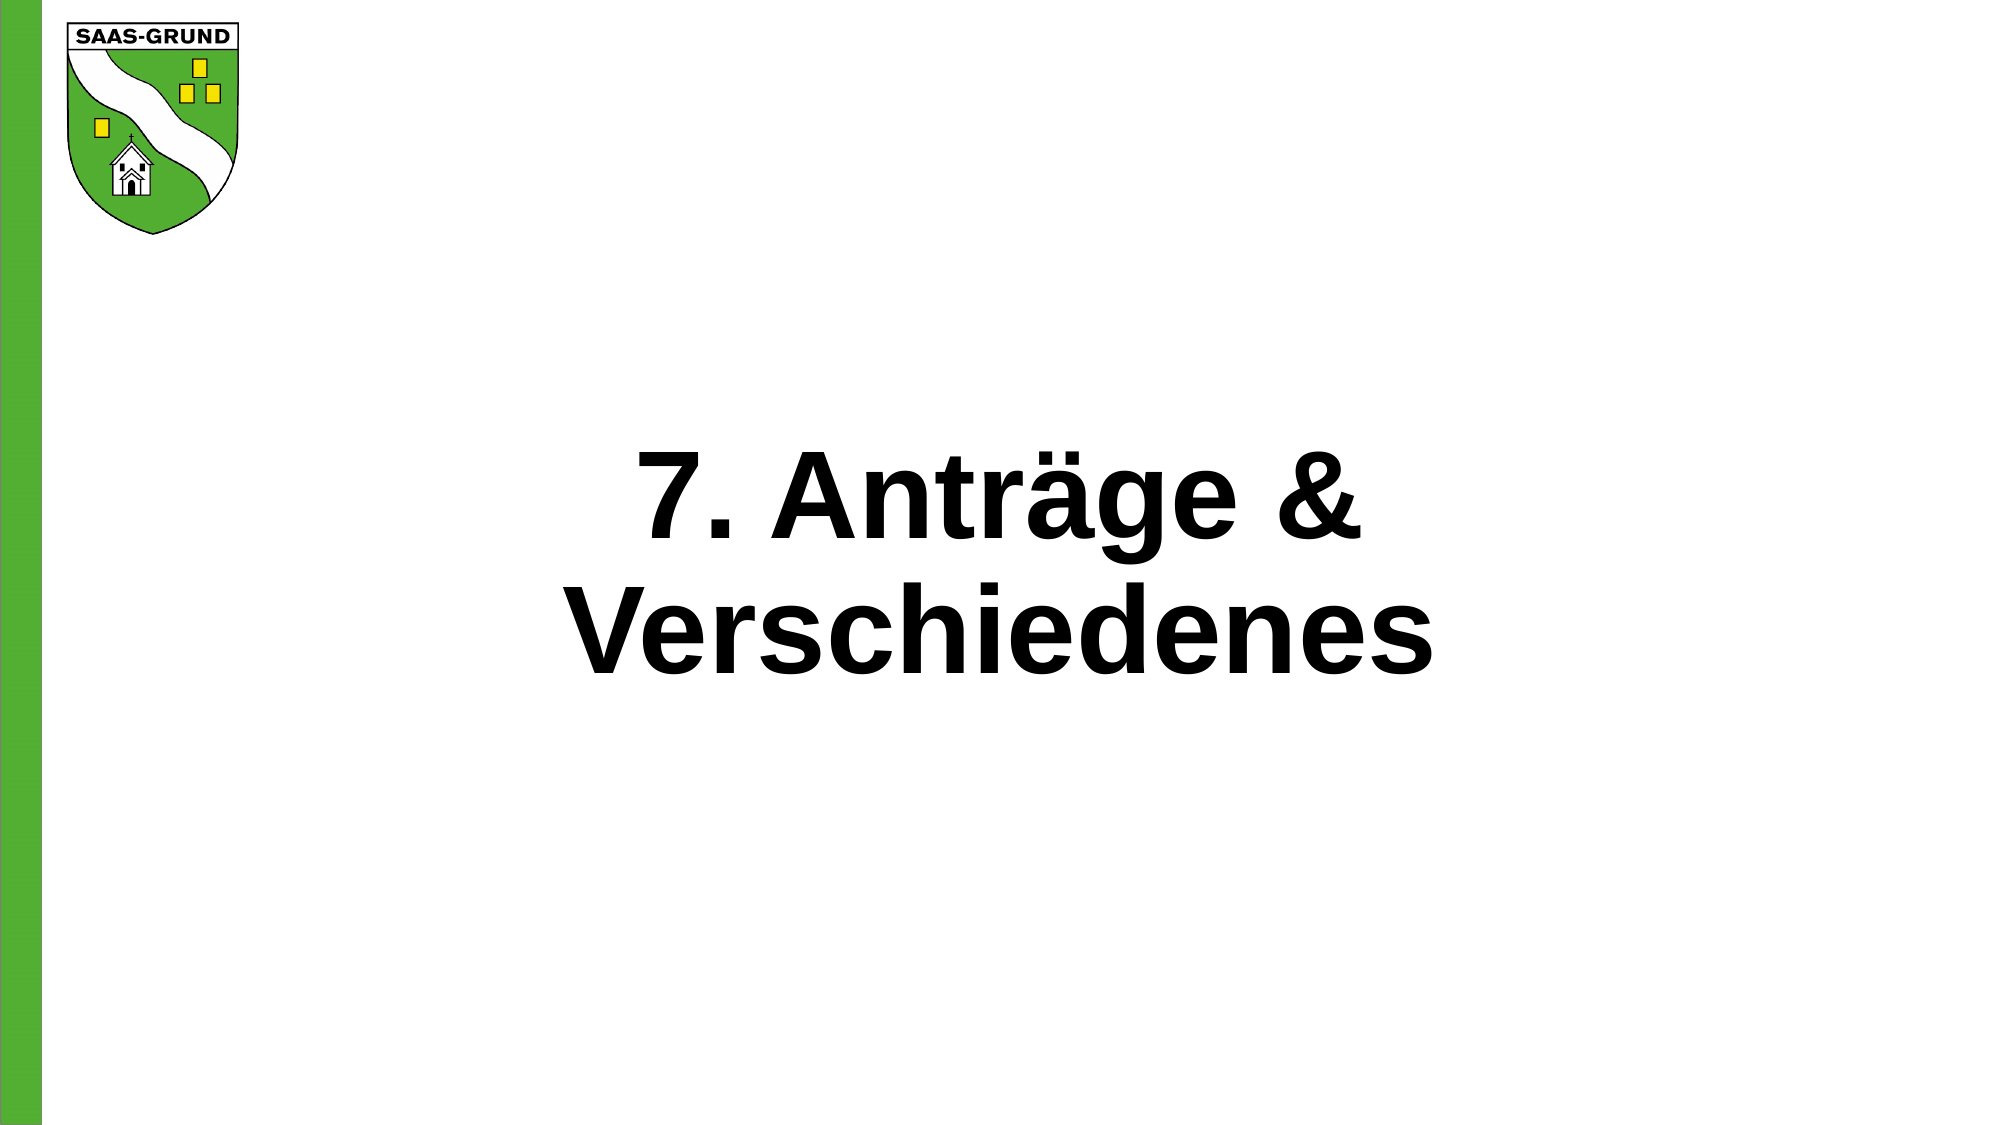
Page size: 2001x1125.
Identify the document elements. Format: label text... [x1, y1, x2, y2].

picture [66, 22, 239, 235]
title 7. Anträge & Verschiedenes [249, 416, 1750, 709]
picture [0, 0, 42, 1125]
